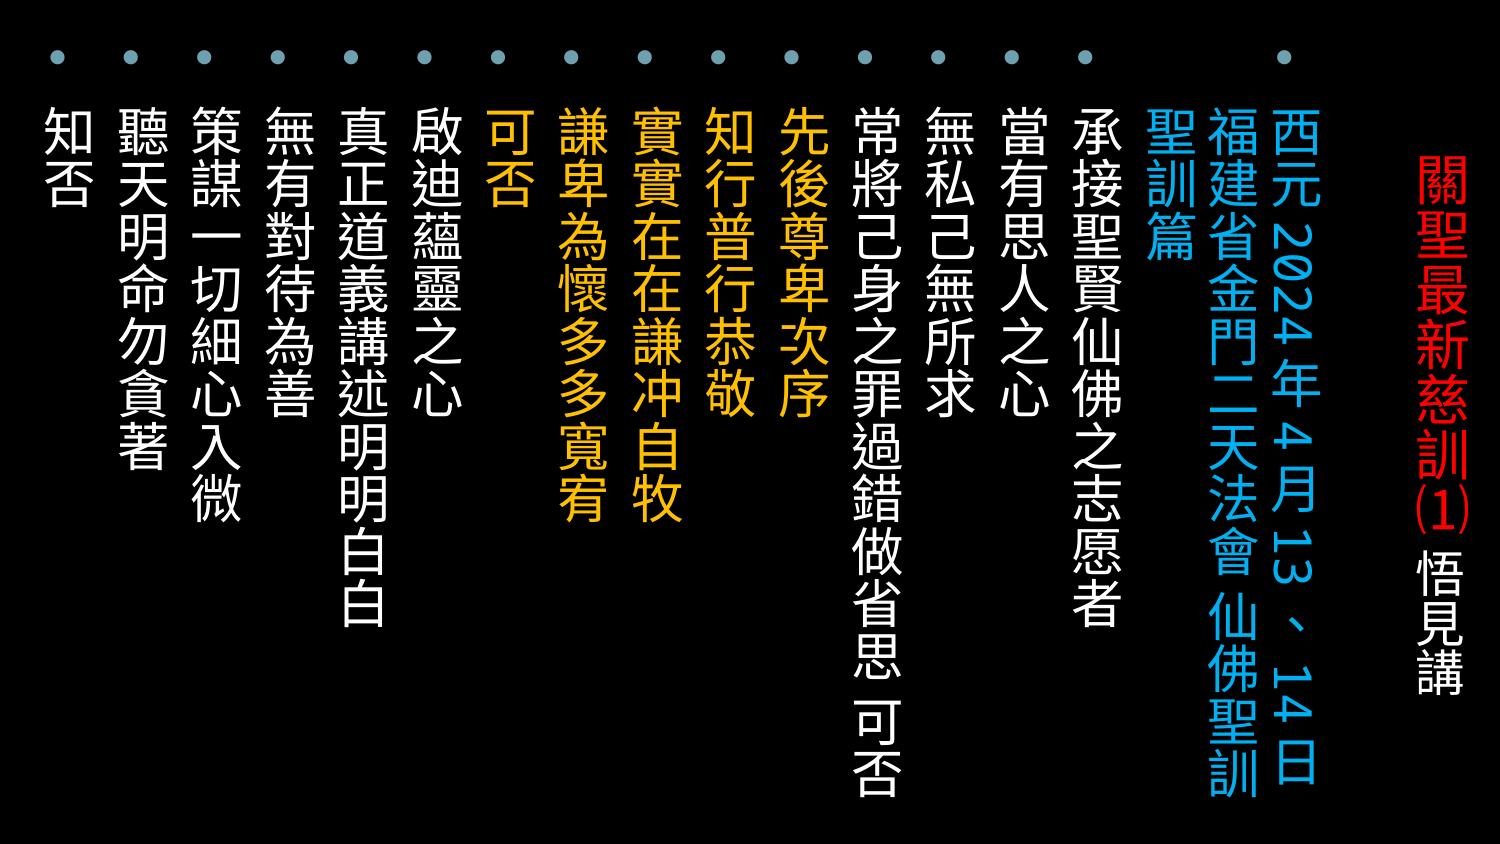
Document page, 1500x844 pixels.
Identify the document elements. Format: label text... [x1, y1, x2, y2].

list 西元2024年4月13、14日福建省金門二天法會 仙佛聖訓 聖訓篇 承接聖賢仙佛之志愿者 當有思人之心 無私己無所求 常將己身之罪過錯做省思 可否 先後尊卑次序 知行普行恭敬 實實在在謙冲自牧 謙卑為懷多多寬宥 可否 啟迪蘊靈之心 真正道義講述明明白白 無有對待為善 策謀一切細心入微 聽天明命勿貪著 知否 [29, 27, 1377, 820]
title 關聖最新慈訓⑴ 悟見講 [1399, 28, 1483, 821]
